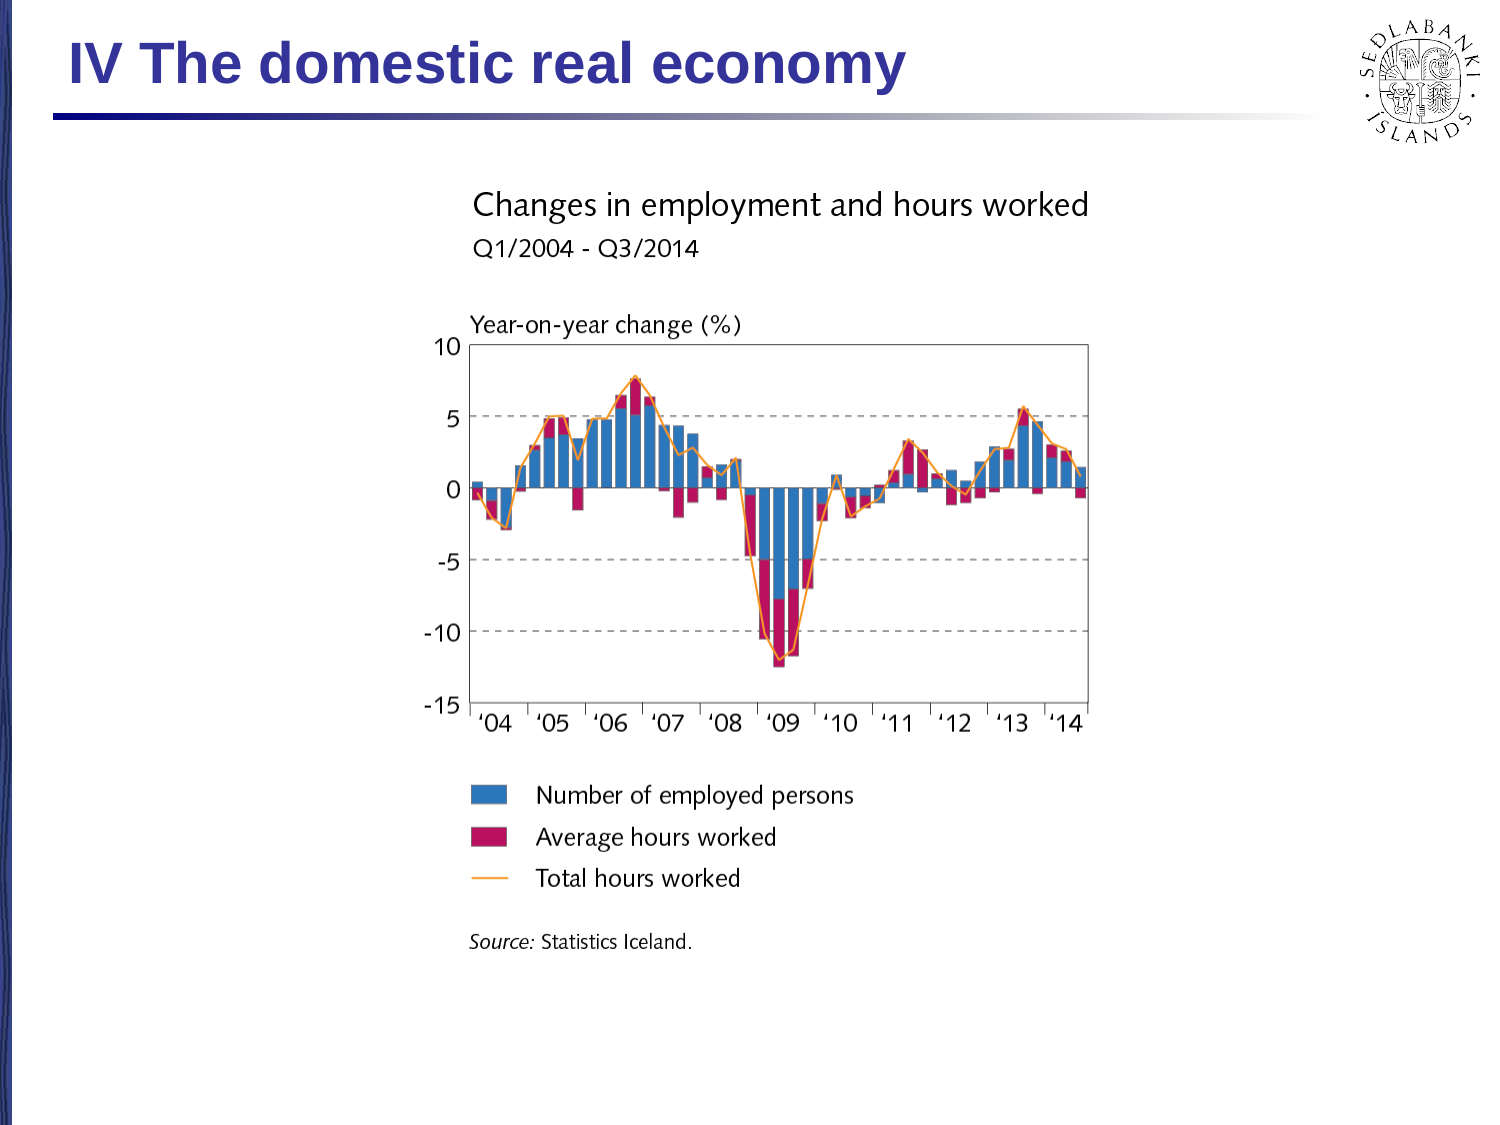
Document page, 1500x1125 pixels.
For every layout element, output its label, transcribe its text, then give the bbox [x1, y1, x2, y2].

title IV The domestic real economy [52, 10, 1330, 111]
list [422, 188, 1090, 1019]
picture [0, 0, 12, 1125]
picture [1357, 18, 1482, 149]
